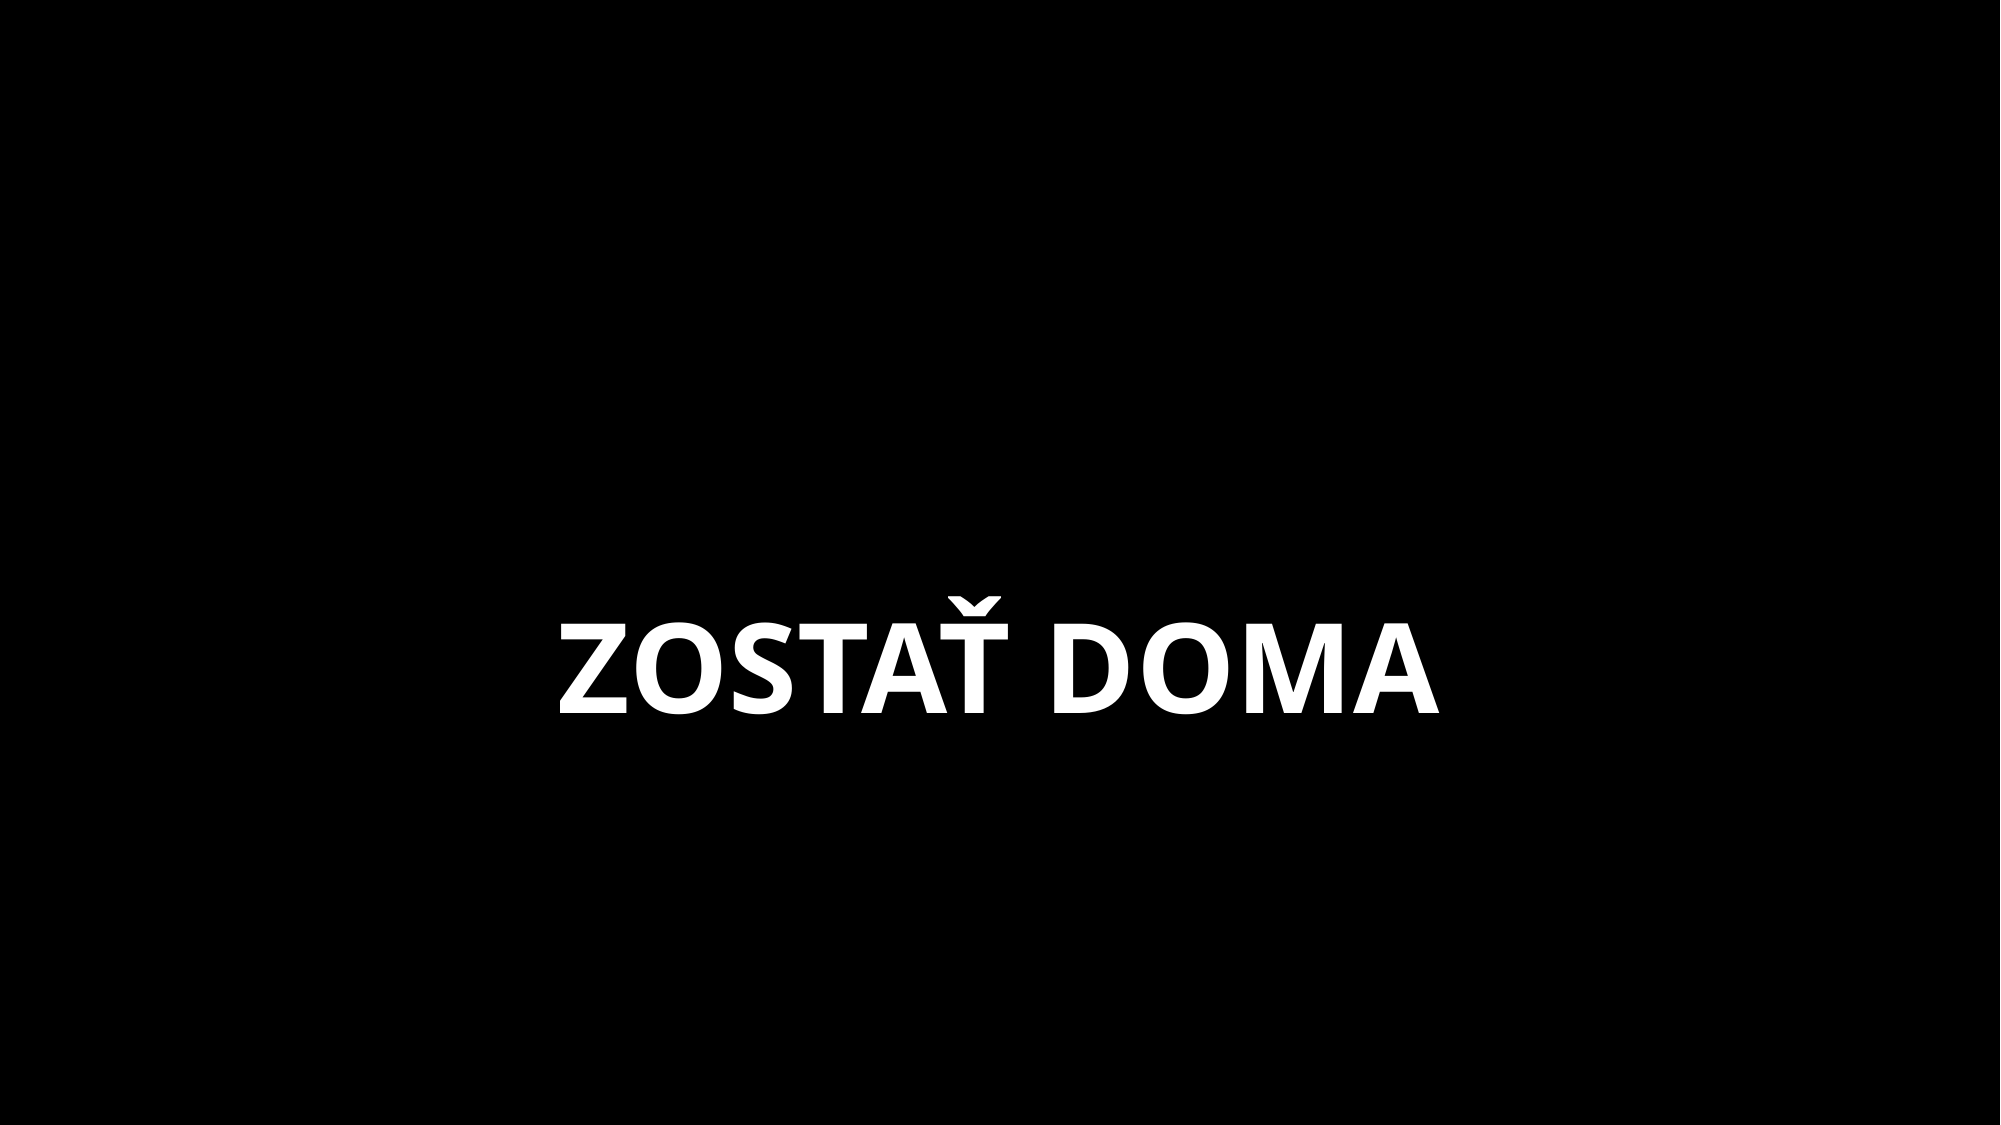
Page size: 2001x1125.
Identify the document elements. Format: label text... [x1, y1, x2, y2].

title ZOSTAŤ DOMA [136, 280, 1862, 749]
